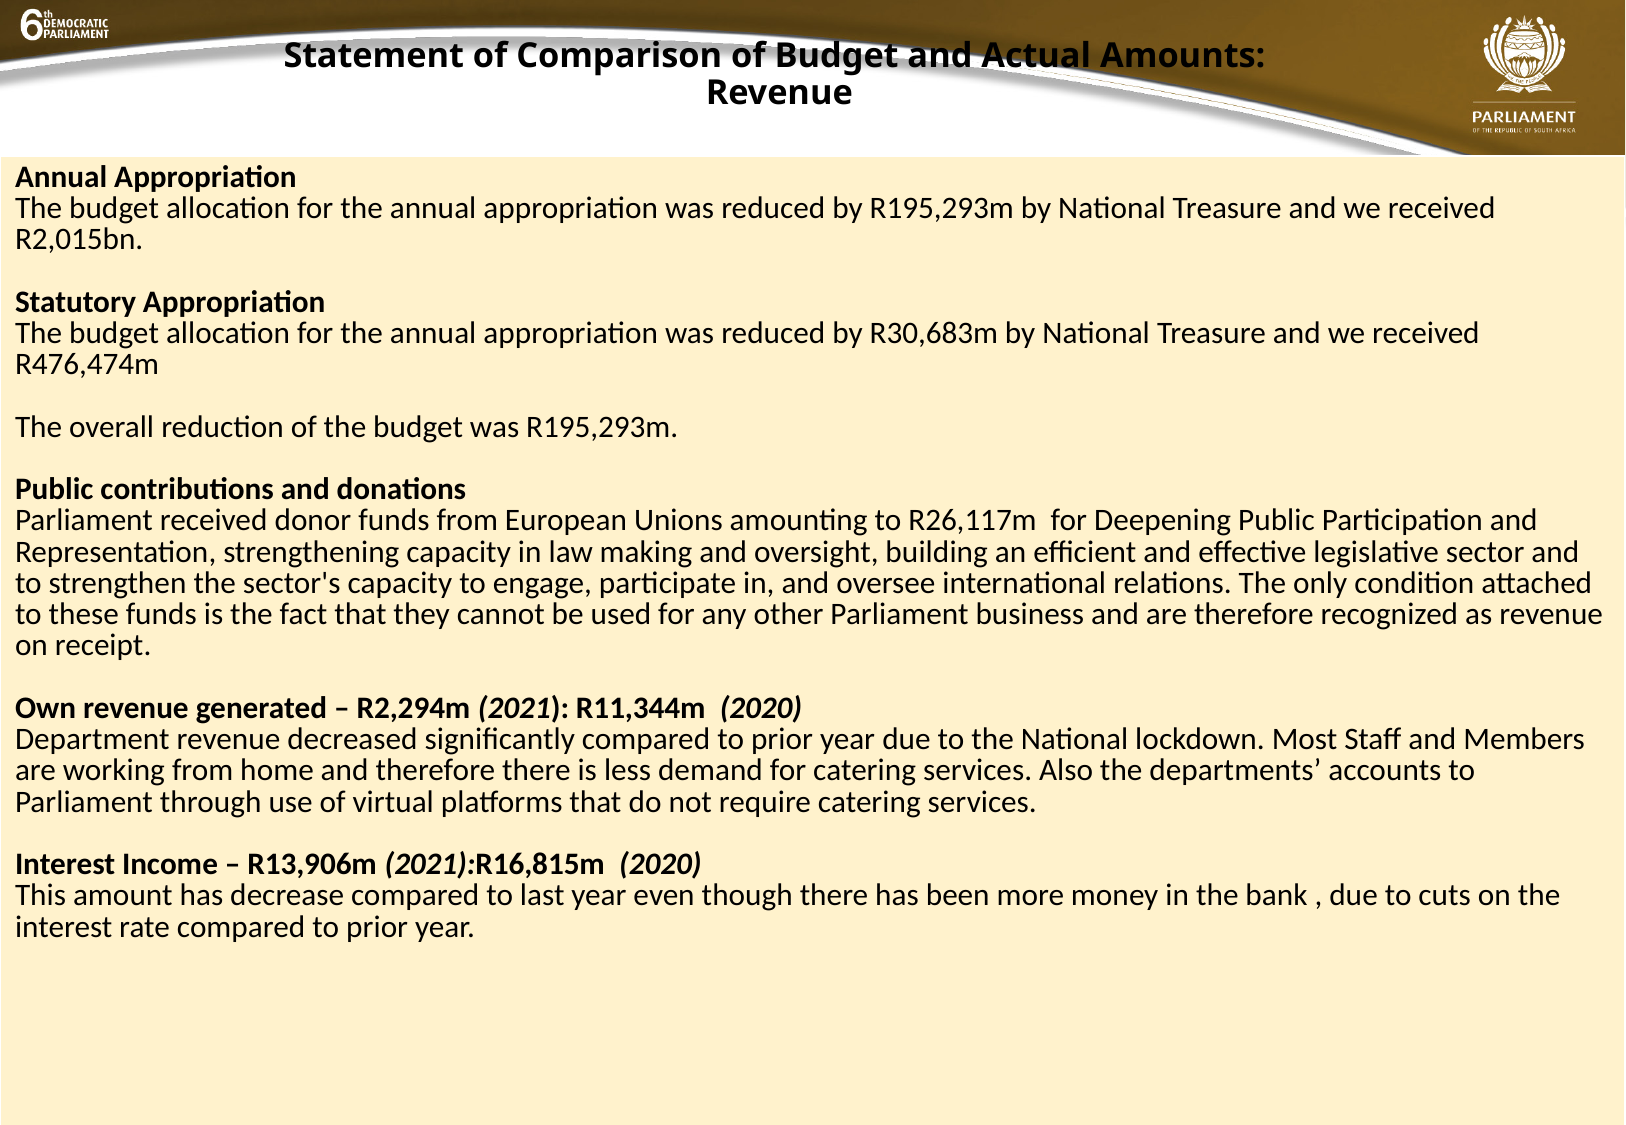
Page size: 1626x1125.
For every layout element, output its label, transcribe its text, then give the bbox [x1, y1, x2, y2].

table_header Annual Appropriation The budget allocation for the annual appropriation was reduced by R195,293m by National Treasure and we received R2,015bn. Statutory Appropriation The budget allocation for the annual appropriation was reduced by R30,683m by National Treasure and we received R476,474m The overall reduction of the budget was R195,293m. Public contributions and donations Parliament received donor funds from European Unions amounting to R26,117m for Deepening Public Participation and Representation, strengthening capacity in law making and oversight, building an efficient and effective legislative sector and to strengthen the sector's capacity to engage, participate in, and oversee international relations. The only condition attached to these funds is the fact that they cannot be used for any other Parliament business and are therefore recognized as revenue on receipt. Own revenue generated – R2,294m (2021): R11,344m (2020) Department revenue decreased significantly compared to prior year due to the National lockdown. Most Staff and Members are working from home and therefore there is less demand for catering services. Also the departments’ accounts to Parliament through use of virtual platforms that do not require catering services. Interest Income – R13,906m (2021):R16,815m (2020) This amount has decrease compared to last year even though there has been more money in the bank , due to cuts on the interest rate compared to prior year. [1, 157, 1624, 1125]
title Statement of Comparison of Budget and Actual Amounts: Revenue [45, 29, 1514, 120]
picture [0, 0, 1626, 1125]
